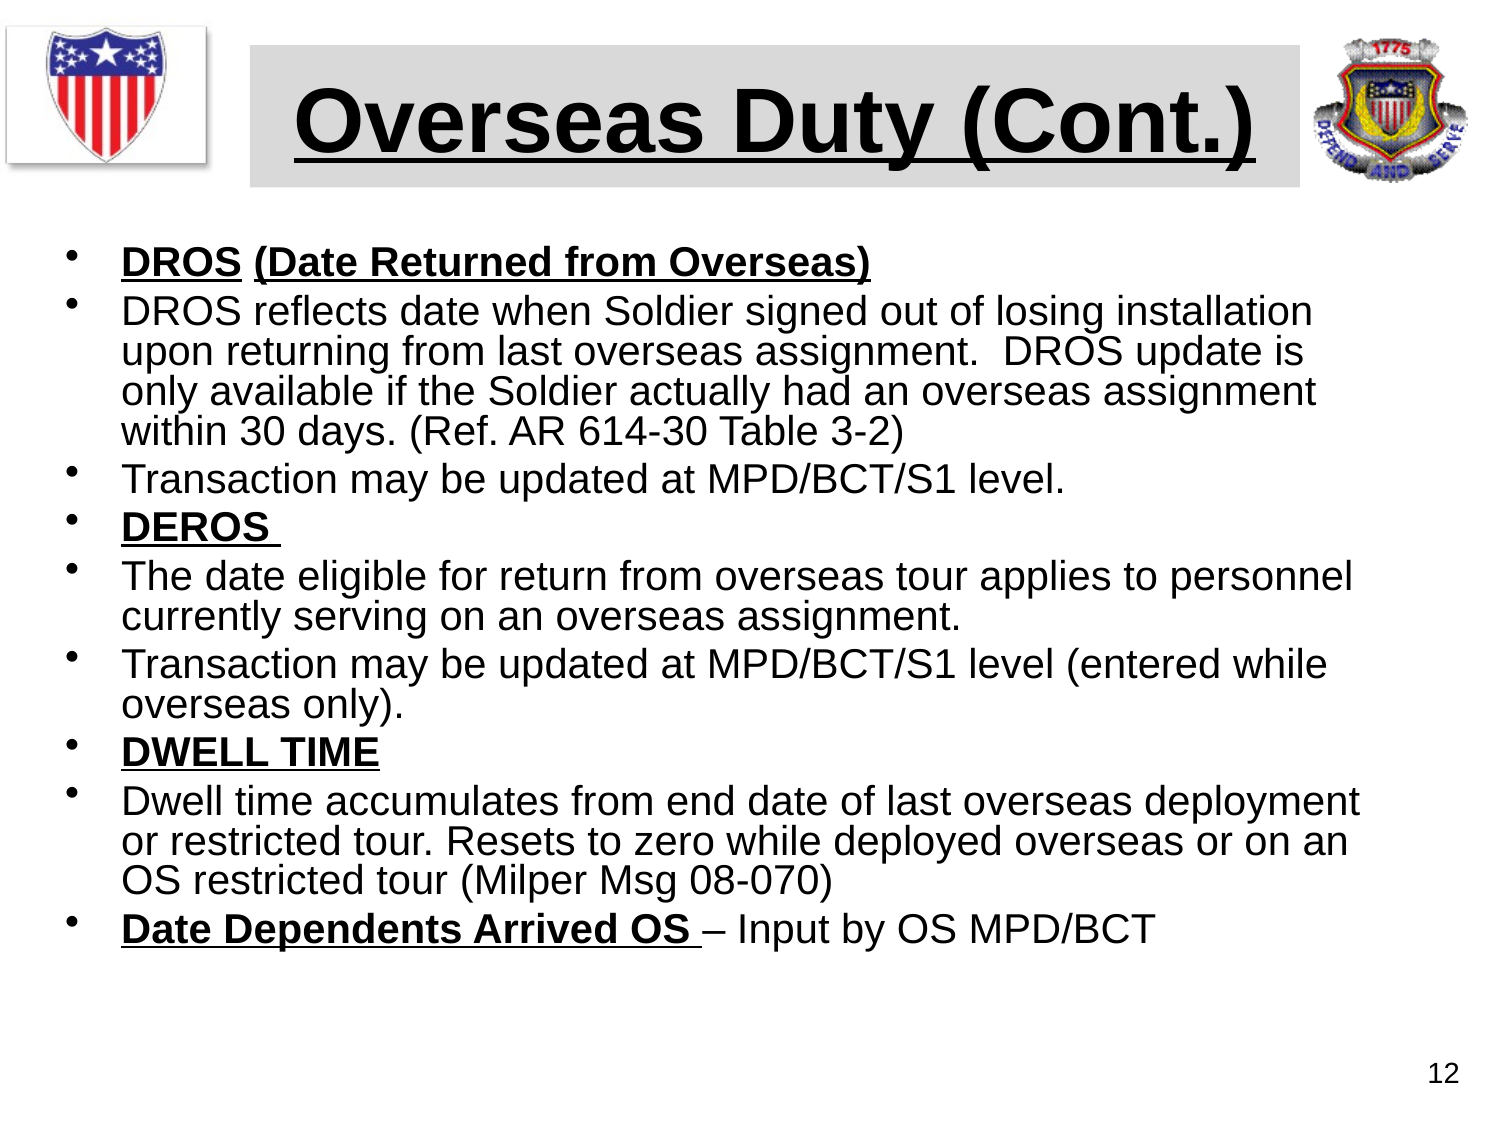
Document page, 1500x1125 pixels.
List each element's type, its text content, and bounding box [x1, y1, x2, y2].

picture [0, 0, 213, 191]
title Overseas Duty (Cont.) [249, 44, 1301, 188]
list DROS (Date Returned from Overseas) DROS reflects date when Soldier signed out of losing installation upon returning from last overseas assignment. DROS update is only available if the Soldier actually had an overseas assignment within 30 days. (Ref. AR 614-30 Table 3-2) Transaction may be updated at MPD/BCT/S1 level. DEROS The date eligible for return from overseas tour applies to personnel currently serving on an overseas assignment. Transaction may be updated at MPD/BCT/S1 level (entered while overseas only). DWELL TIME Dwell time accumulates from end date of last overseas deployment or restricted tour. Resets to zero while deployed overseas or on an OS restricted tour (Milper Msg 08-070) Date Dependents Arrived OS – Input by OS MPD/BCT [49, 237, 1401, 1013]
picture [1312, 37, 1468, 184]
slide_number 12 [1399, 1046, 1476, 1125]
